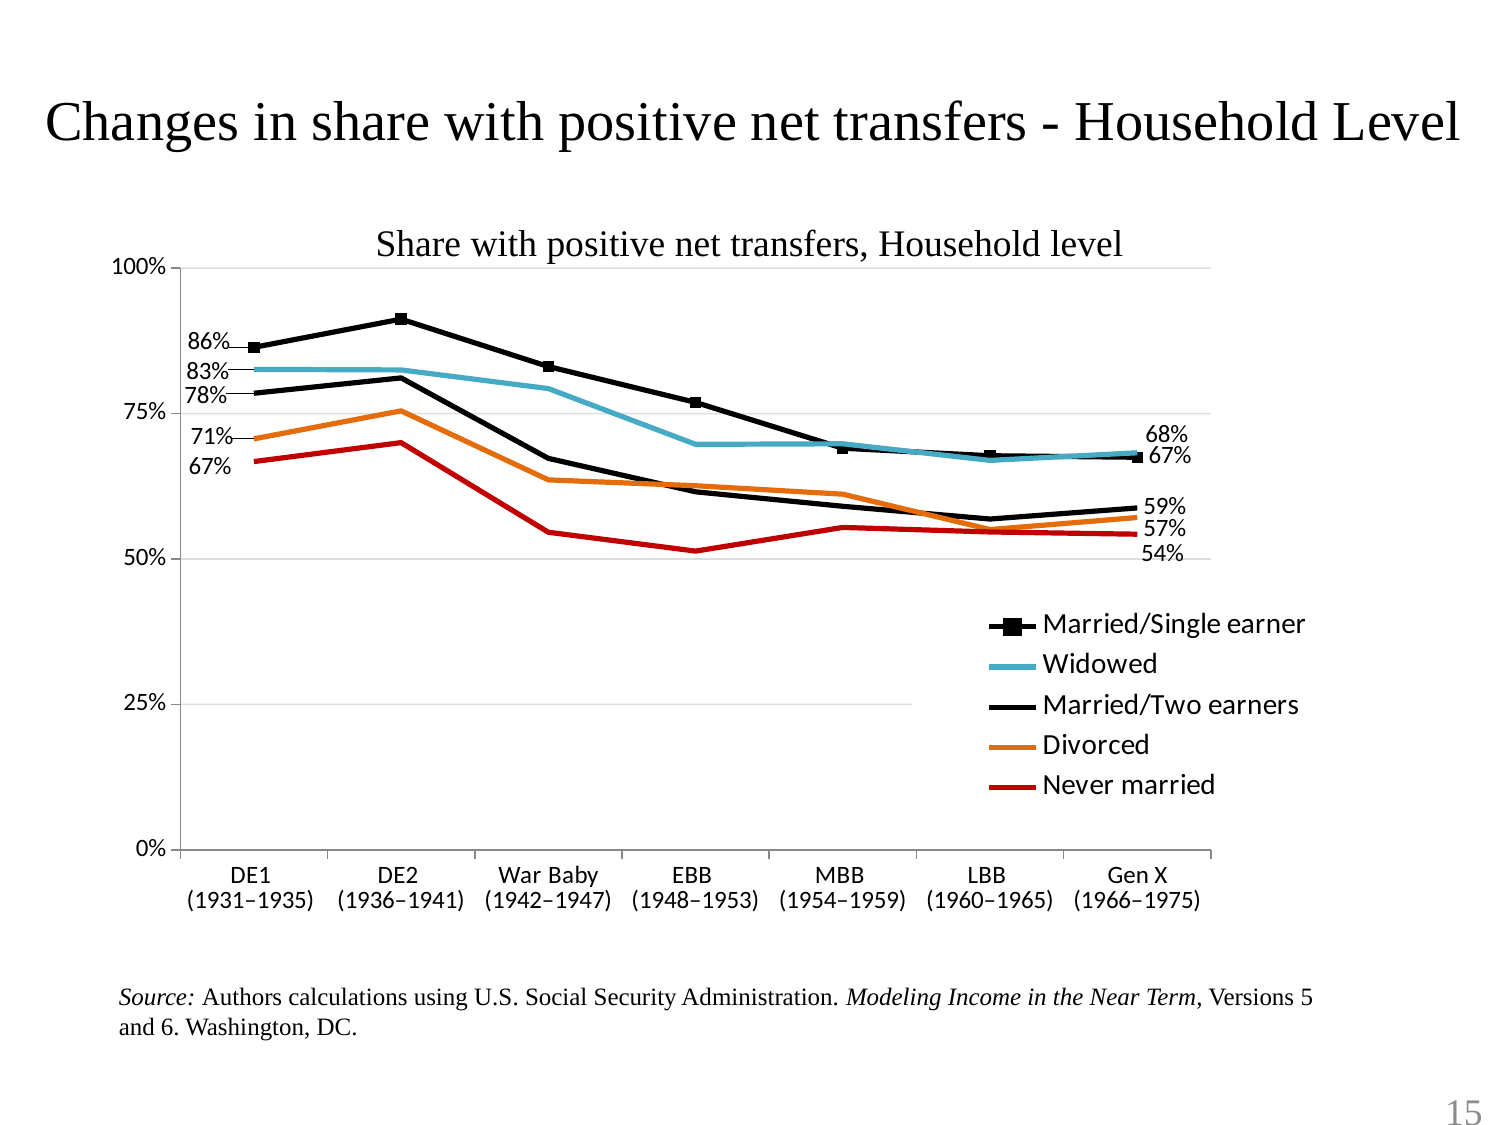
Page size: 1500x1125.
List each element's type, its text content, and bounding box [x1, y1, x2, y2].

title Changes in share with positive net transfers - Household Level [22, 62, 1500, 175]
chart [104, 243, 1391, 956]
text_box Source: Authors calculations using U.S. Social Security Administration. Modeling Income in the Near Term, Versions 5 and 6. Washington, DC. [104, 972, 1396, 1048]
text_box Share with positive net transfers, Household level [0, 211, 1500, 272]
slide_number 14 [1185, 1072, 1498, 1125]
